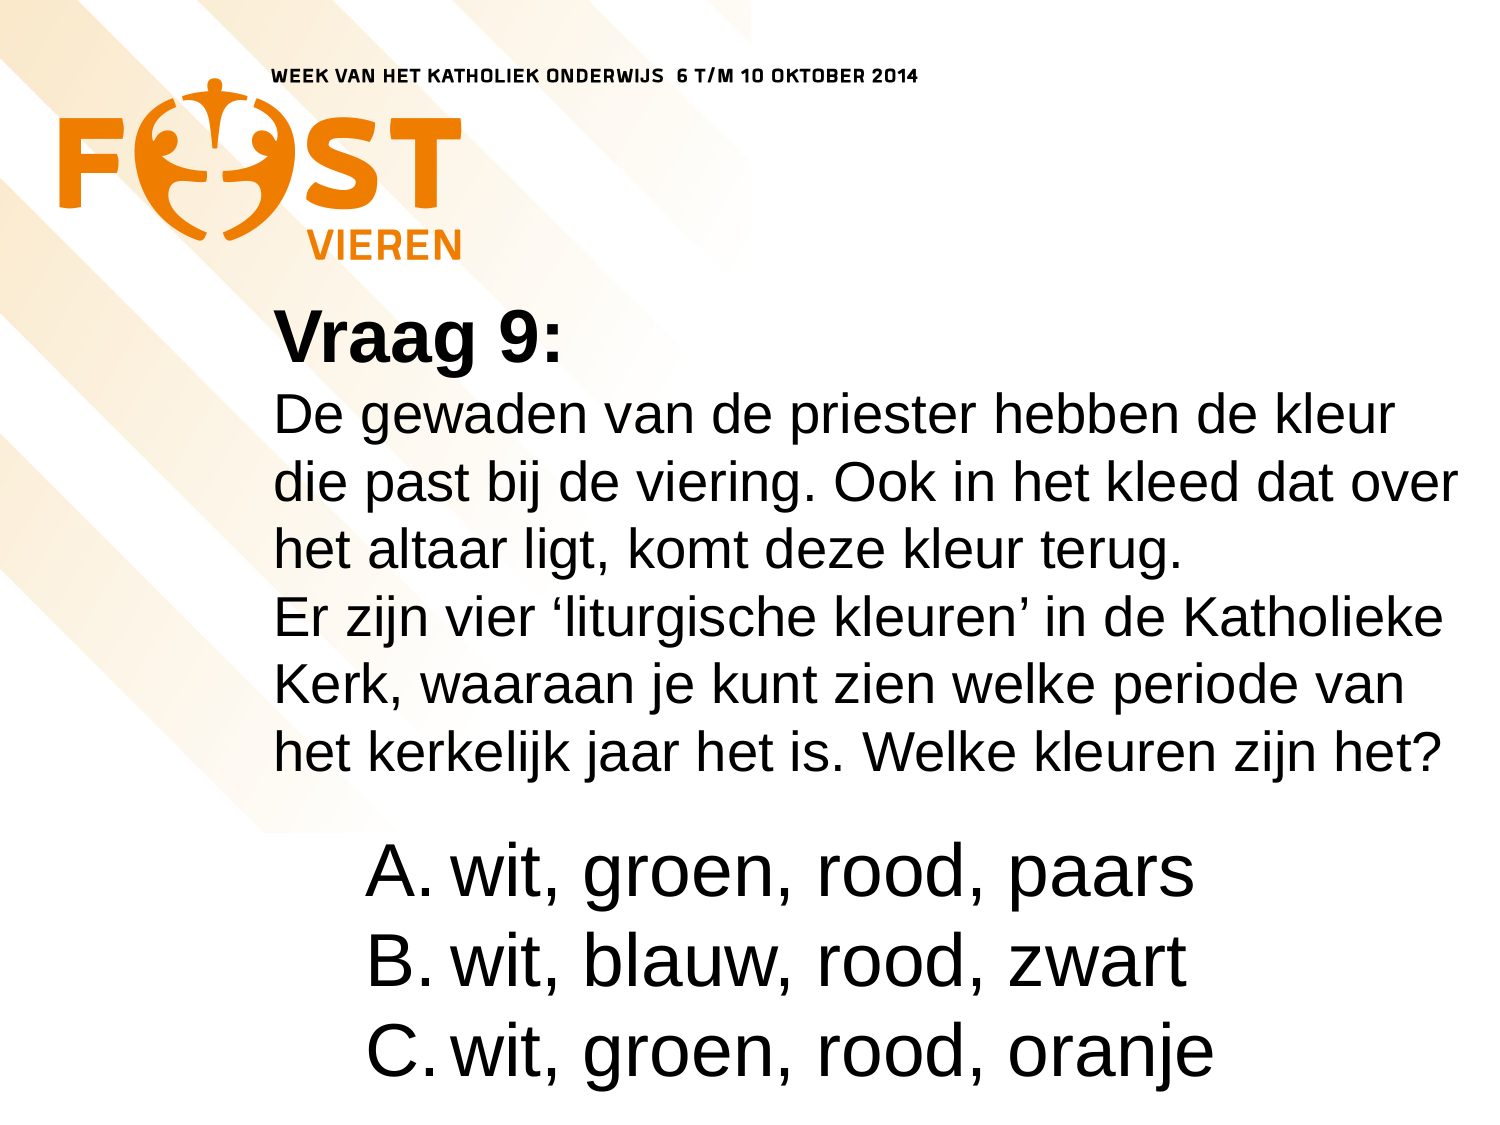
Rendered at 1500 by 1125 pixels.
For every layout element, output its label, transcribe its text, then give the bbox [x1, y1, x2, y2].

text_box wit, groen, rood, paars wit, blauw, rood, zwart wit, groen, rood, oranje [365, 821, 1463, 1102]
title Vraag 9: De gewaden van de priester hebben de kleur die past bij de viering. Ook in het kleed dat over het altaar ligt, komt deze kleur terug. Er zijn vier ‘liturgische kleuren’ in de Katholieke Kerk, waaraan je kunt zien welke periode van het kerkelijk jaar het is. Welke kleuren zijn het? [273, 287, 1463, 808]
picture [0, 0, 1500, 1125]
